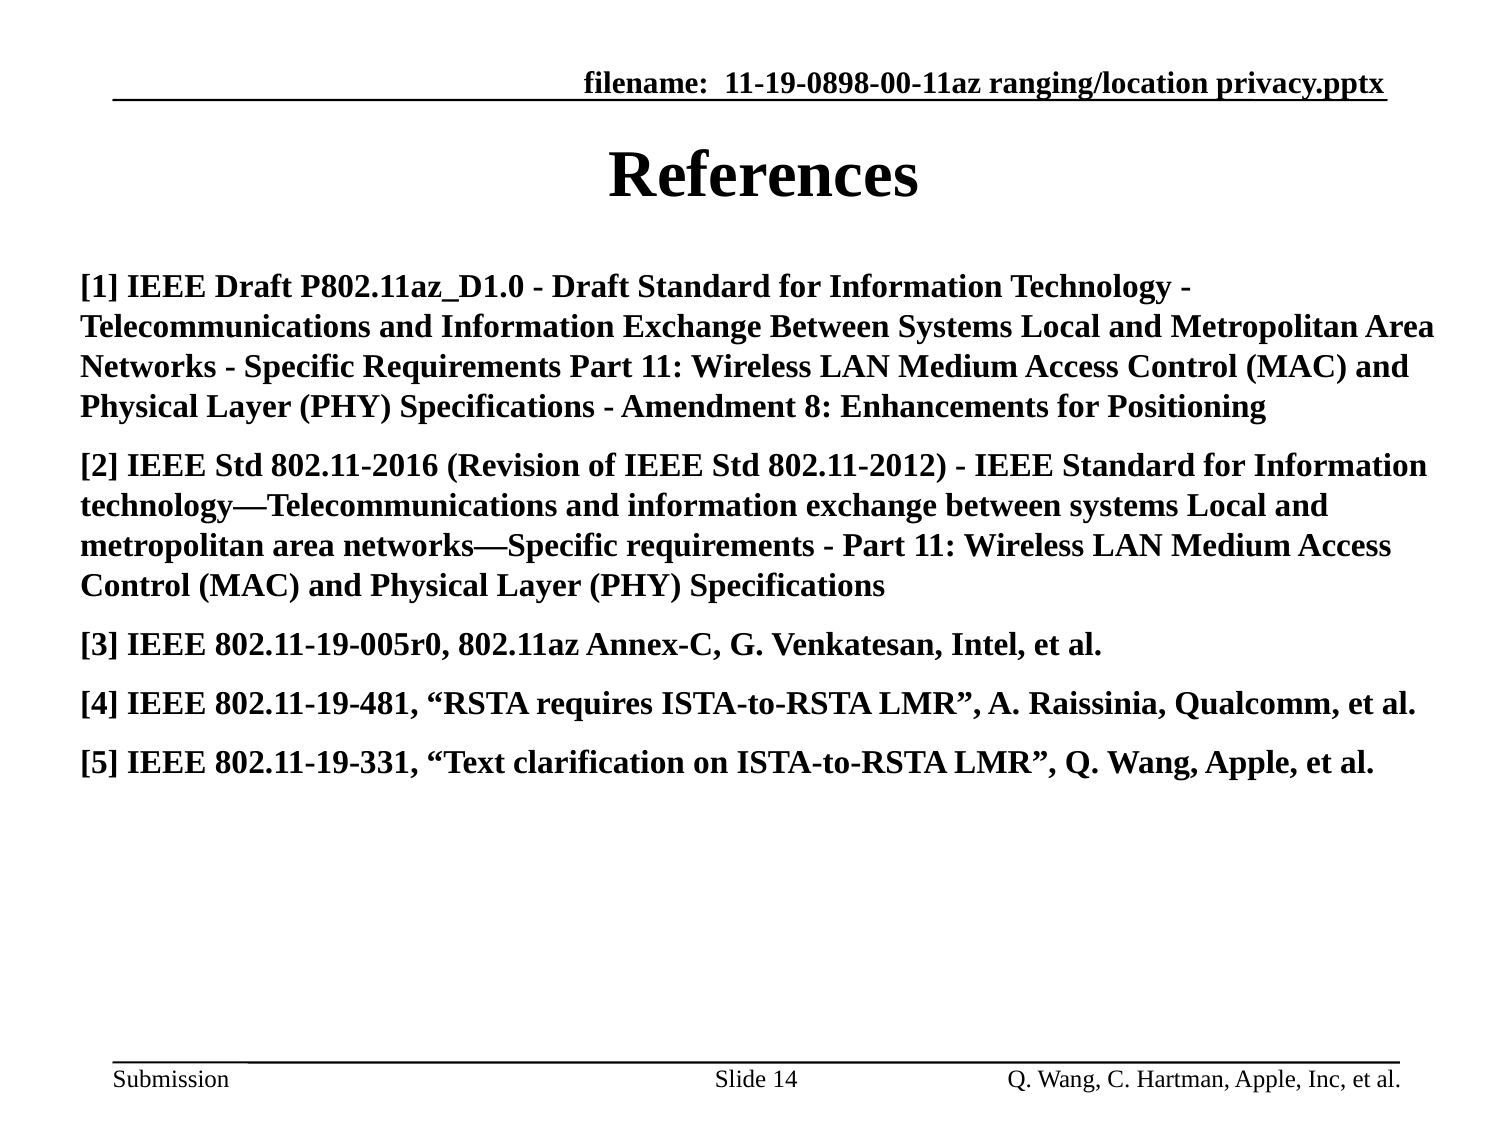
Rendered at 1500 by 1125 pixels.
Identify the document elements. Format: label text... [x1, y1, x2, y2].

slide_number Slide 13 [712, 1062, 800, 1093]
footer Q. Wang, C. Hartman, Apple, Inc, et al. [1002, 1062, 1402, 1093]
title References [126, 82, 1402, 257]
list [1] IEEE Draft P802.11az_D1.0 - Draft Standard for Information Technology - Telecommunications and Information Exchange Between Systems Local and Metropolitan Area Networks - Specific Requirements Part 11: Wireless LAN Medium Access Control (MAC) and Physical Layer (PHY) Specifications - Amendment 8: Enhancements for Positioning [2] IEEE Std 802.11-2016 (Revision of IEEE Std 802.11-2012) - IEEE Standard for Information technology—Telecommunications and information exchange between systems Local and metropolitan area networks—Specific requirements - Part 11: Wireless LAN Medium Access Control (MAC) and Physical Layer (PHY) Specifications [3] IEEE 802.11-19-005r0, 802.11az Annex-C, G. Venkatesan, Intel, et al. [4] IEEE 802.11-19-481, “RSTA requires ISTA-to-RSTA LMR”, A. Raissinia, Qualcomm, et al. [5] IEEE 802.11-19-331, “Text clarification on ISTA-to-RSTA LMR”, Q. Wang, Apple, et al. [64, 257, 1459, 965]
